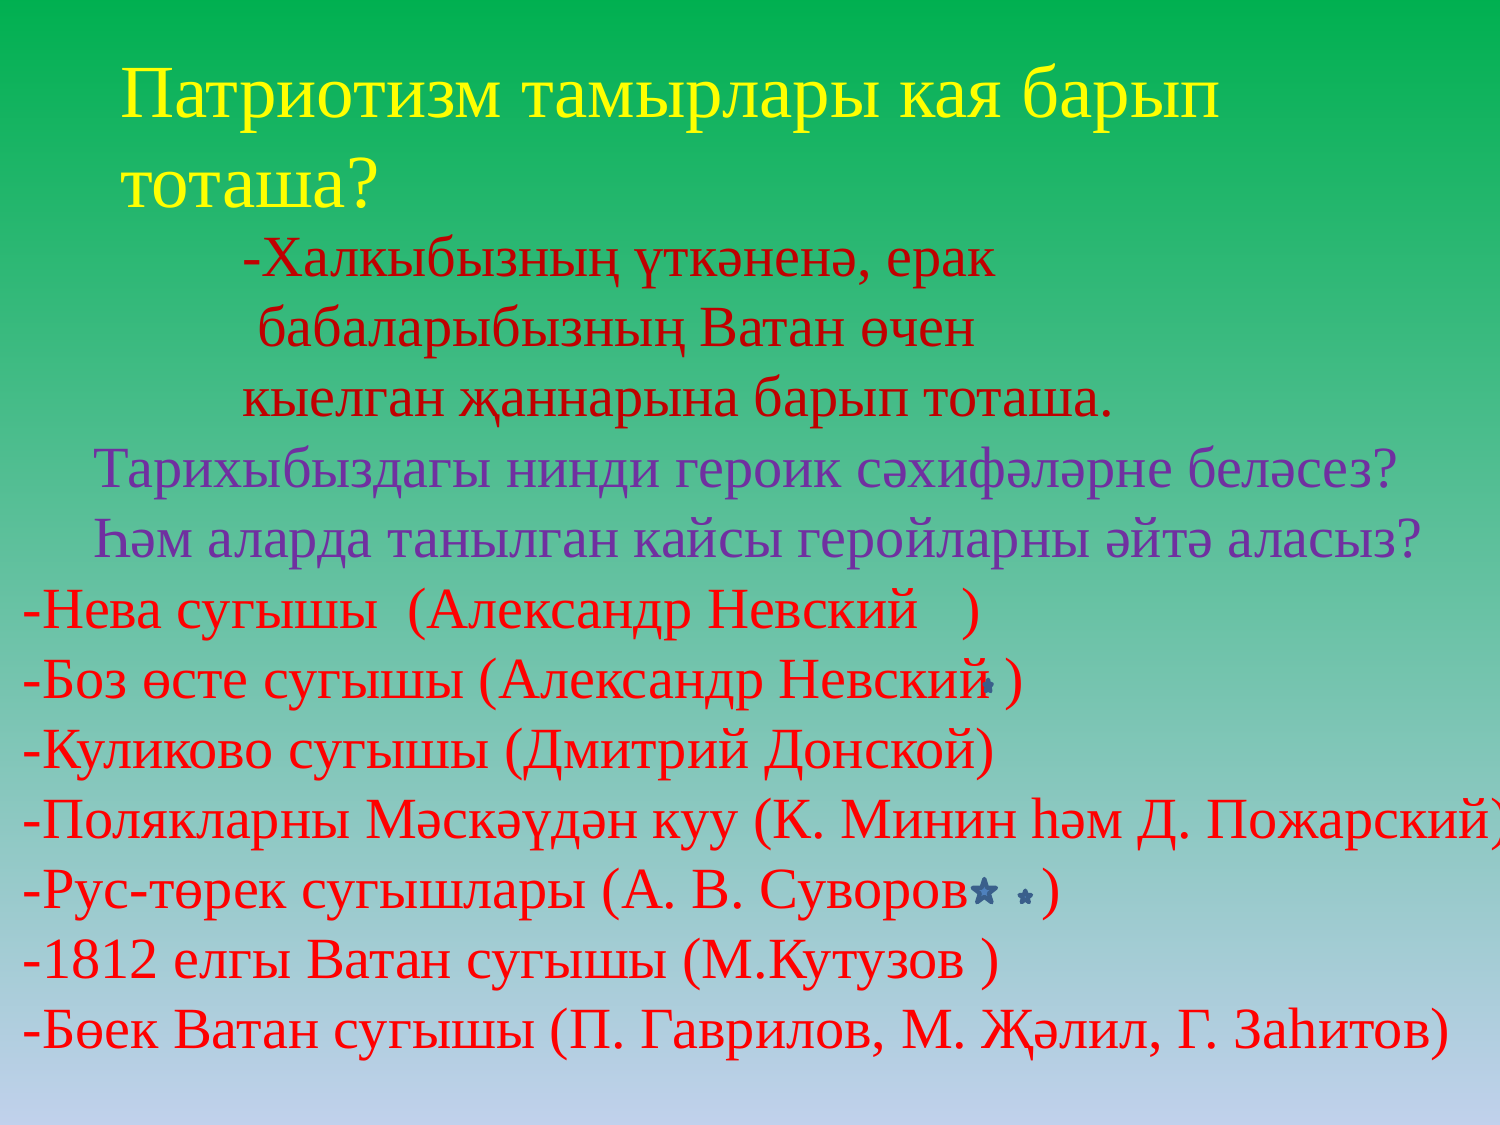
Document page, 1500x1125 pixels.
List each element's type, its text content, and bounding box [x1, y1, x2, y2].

text_box -Халкыбызның үткәненә, ерак бабаларыбызның Ватан өчен кыелган җаннарына барып тоташа. [227, 210, 1144, 421]
text_box Патриотизм тамырлары кая барып тоташа? [105, 35, 1325, 230]
text_box [1017, 888, 1034, 904]
text_box -Нева сугышы (Александр Невский ) -Боз өсте сугышы (Александр Невский ) -Куликово сугышы (Дмитрий Донской) -Полякларны Мәскәүдән куу (К. Минин һәм Д. Пожарский) -Рус-төрек сугышлары (А. В. Суворов ) -1812 елгы Ватан сугышы (М.Кутузов ) -Бөек Ватан сугышы (П. Гаврилов, М. Җәлил, Г. Заһитов) [8, 562, 1500, 1068]
text_box [970, 876, 999, 905]
text_box [982, 677, 994, 694]
text_box Тарихыбыздагы нинди героик сәхифәләрне беләсез? Һәм аларда танылган кайсы геройларны әйтә аласыз? [78, 421, 1438, 562]
